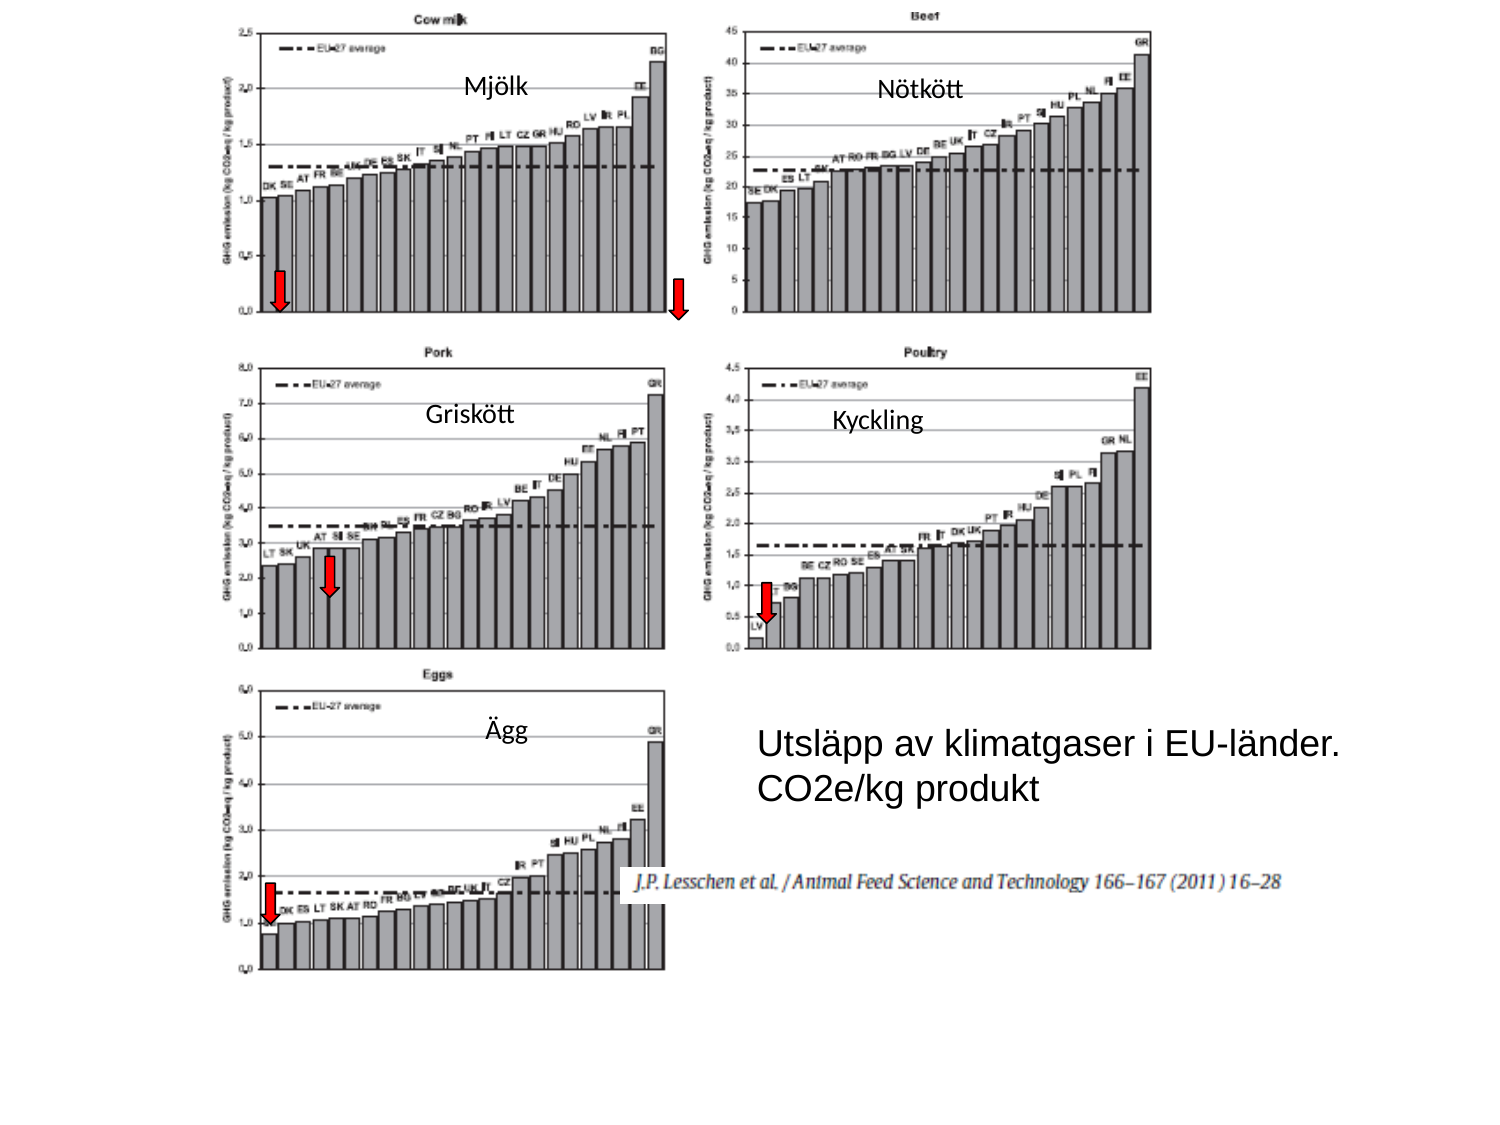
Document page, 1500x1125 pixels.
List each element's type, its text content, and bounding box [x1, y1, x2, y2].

picture [202, 12, 1296, 983]
text_box Utsläpp av klimatgaser i EU-länder. CO2e/kg produkt [1180, 711, 1407, 816]
